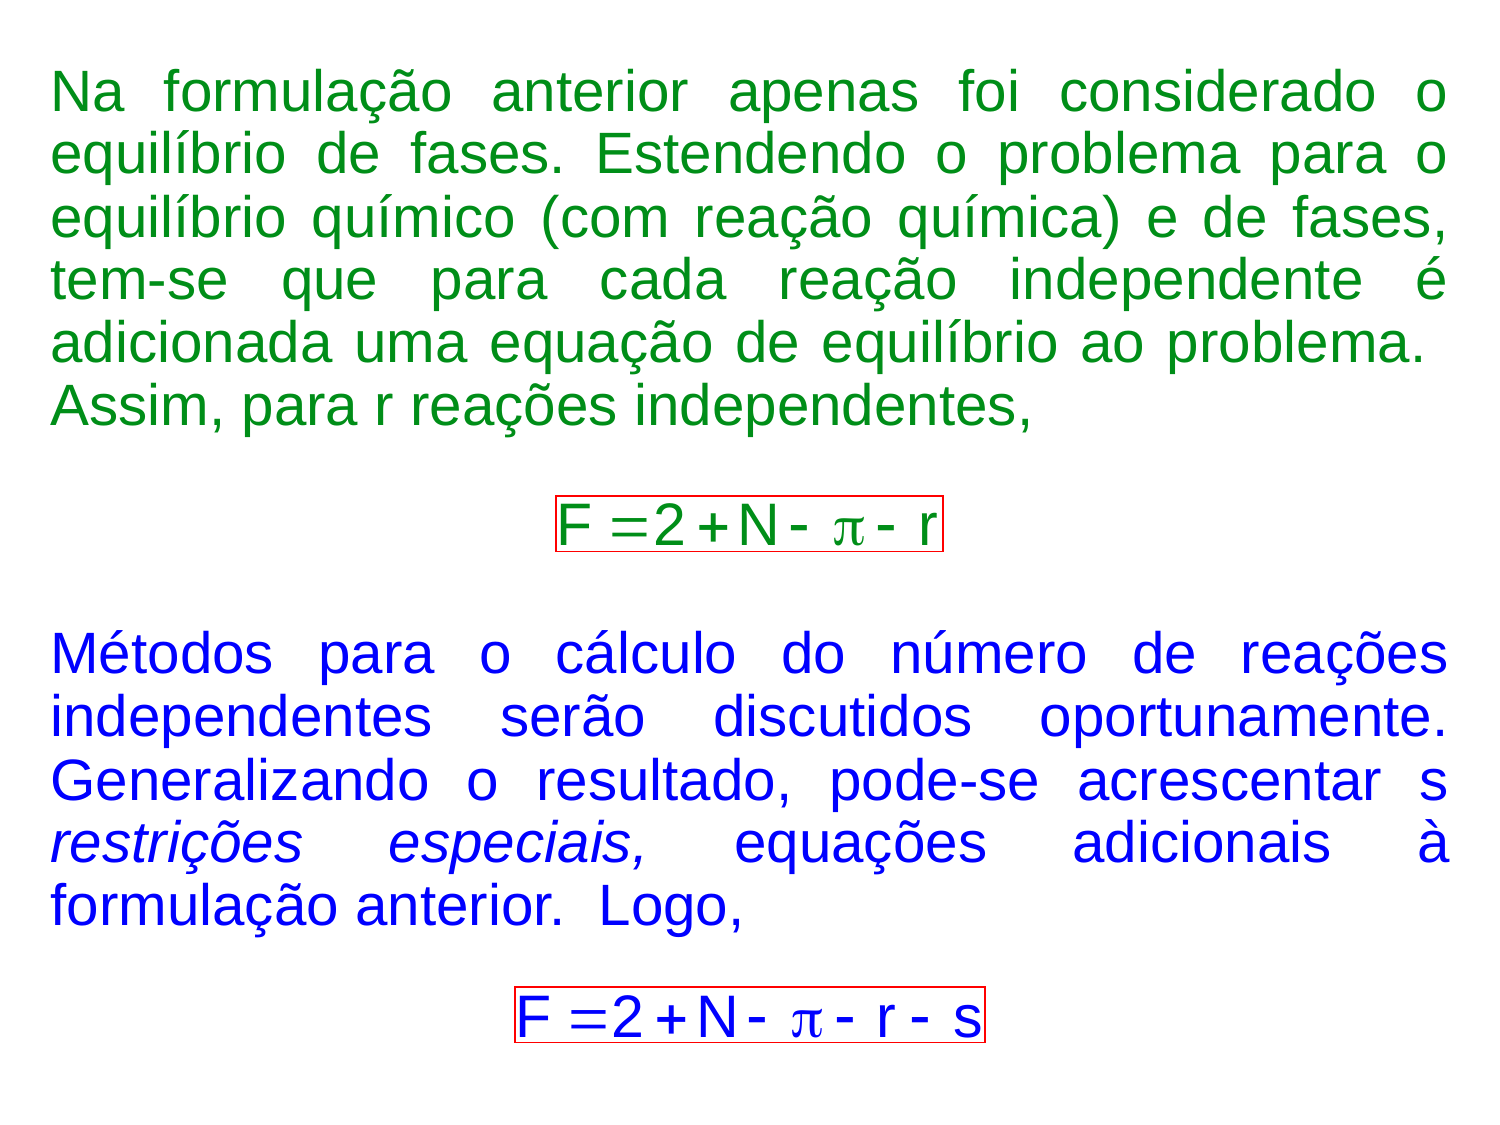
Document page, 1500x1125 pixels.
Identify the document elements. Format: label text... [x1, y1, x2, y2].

text_box Métodos para o cálculo do número de reações independentes serão discutidos oportunamente. Generalizando o resultado, pode-se acrescentar s restrições especiais, equações adicionais à formulação anterior. Logo, [35, 621, 1466, 941]
text_box Na formulação anterior apenas foi considerado o equilíbrio de fases. Estendendo o problema para o equilíbrio químico (com reação química) e de fases, tem-se que para cada reação independente é adicionada uma equação de equilíbrio ao problema. Assim, para r reações independentes, [35, 54, 1466, 445]
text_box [515, 987, 985, 1043]
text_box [556, 496, 943, 551]
